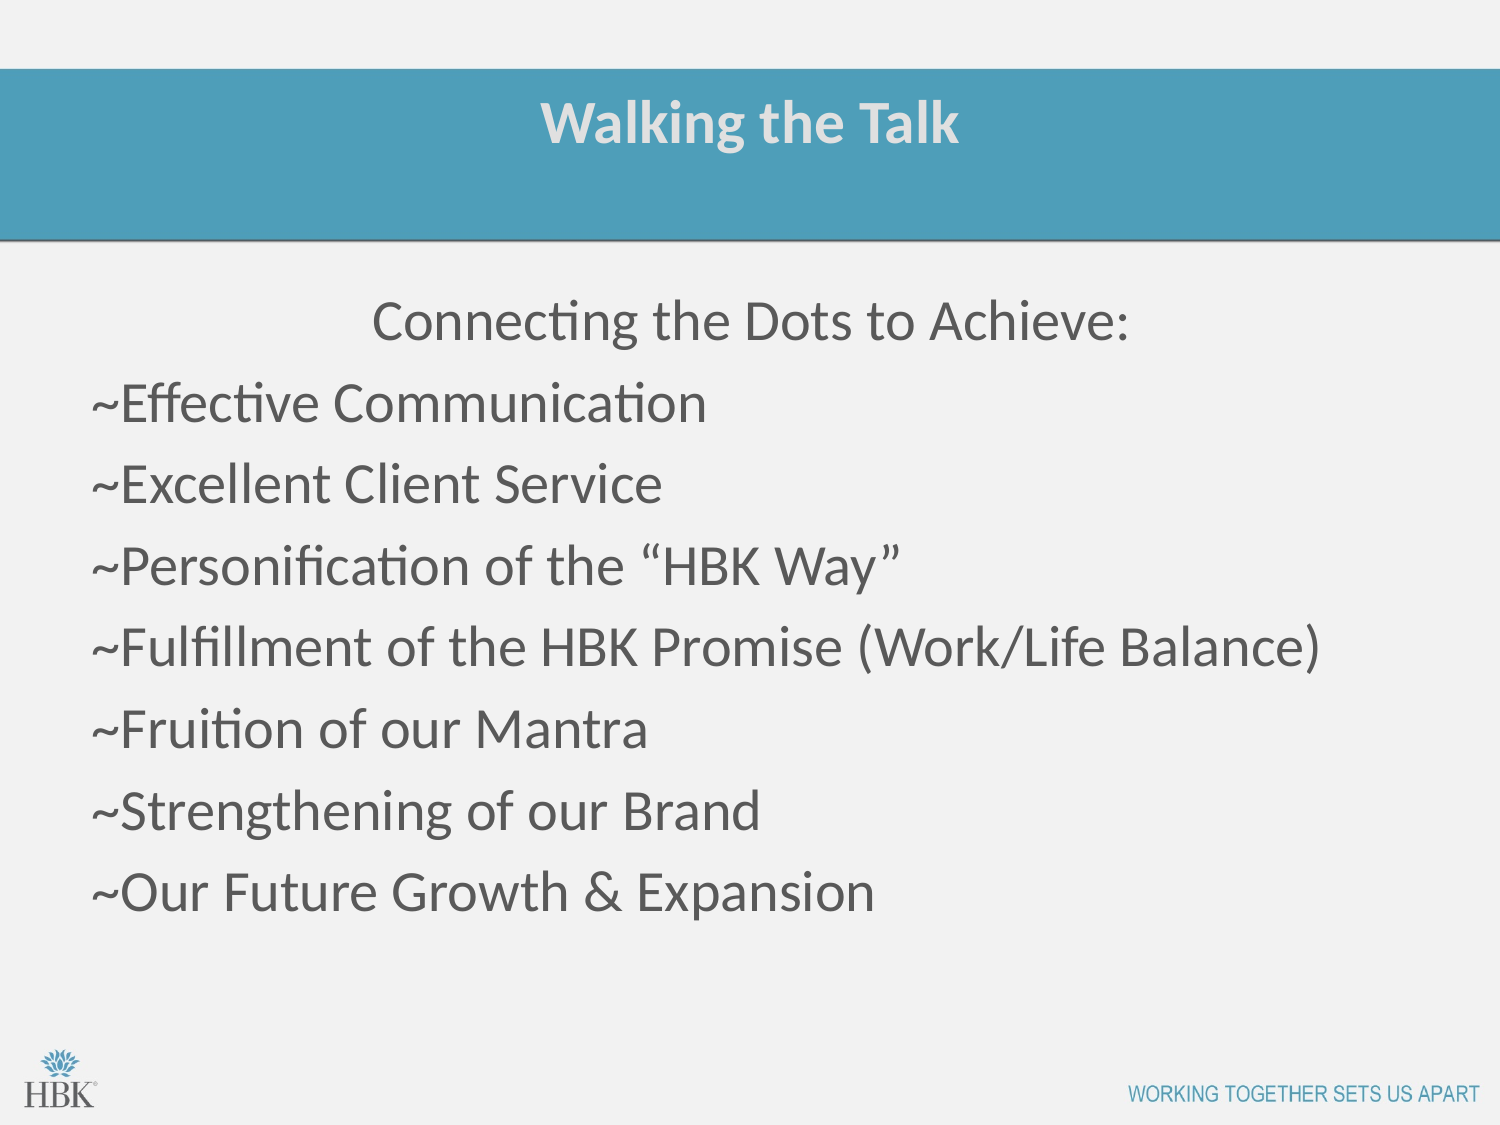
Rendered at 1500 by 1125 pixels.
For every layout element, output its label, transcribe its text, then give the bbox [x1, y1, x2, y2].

list Connecting the Dots to Achieve: ~Effective Communication ~Excellent Client Service ~Personification of the “HBK Way” ~Fulfillment of the HBK Promise (Work/Life Balance) ~Fruition of our Mantra ~Strengthening of our Brand ~Our Future Growth & Expansion [76, 275, 1427, 1080]
picture [0, 34, 1500, 1125]
title Walking the Talk [75, 75, 1425, 238]
